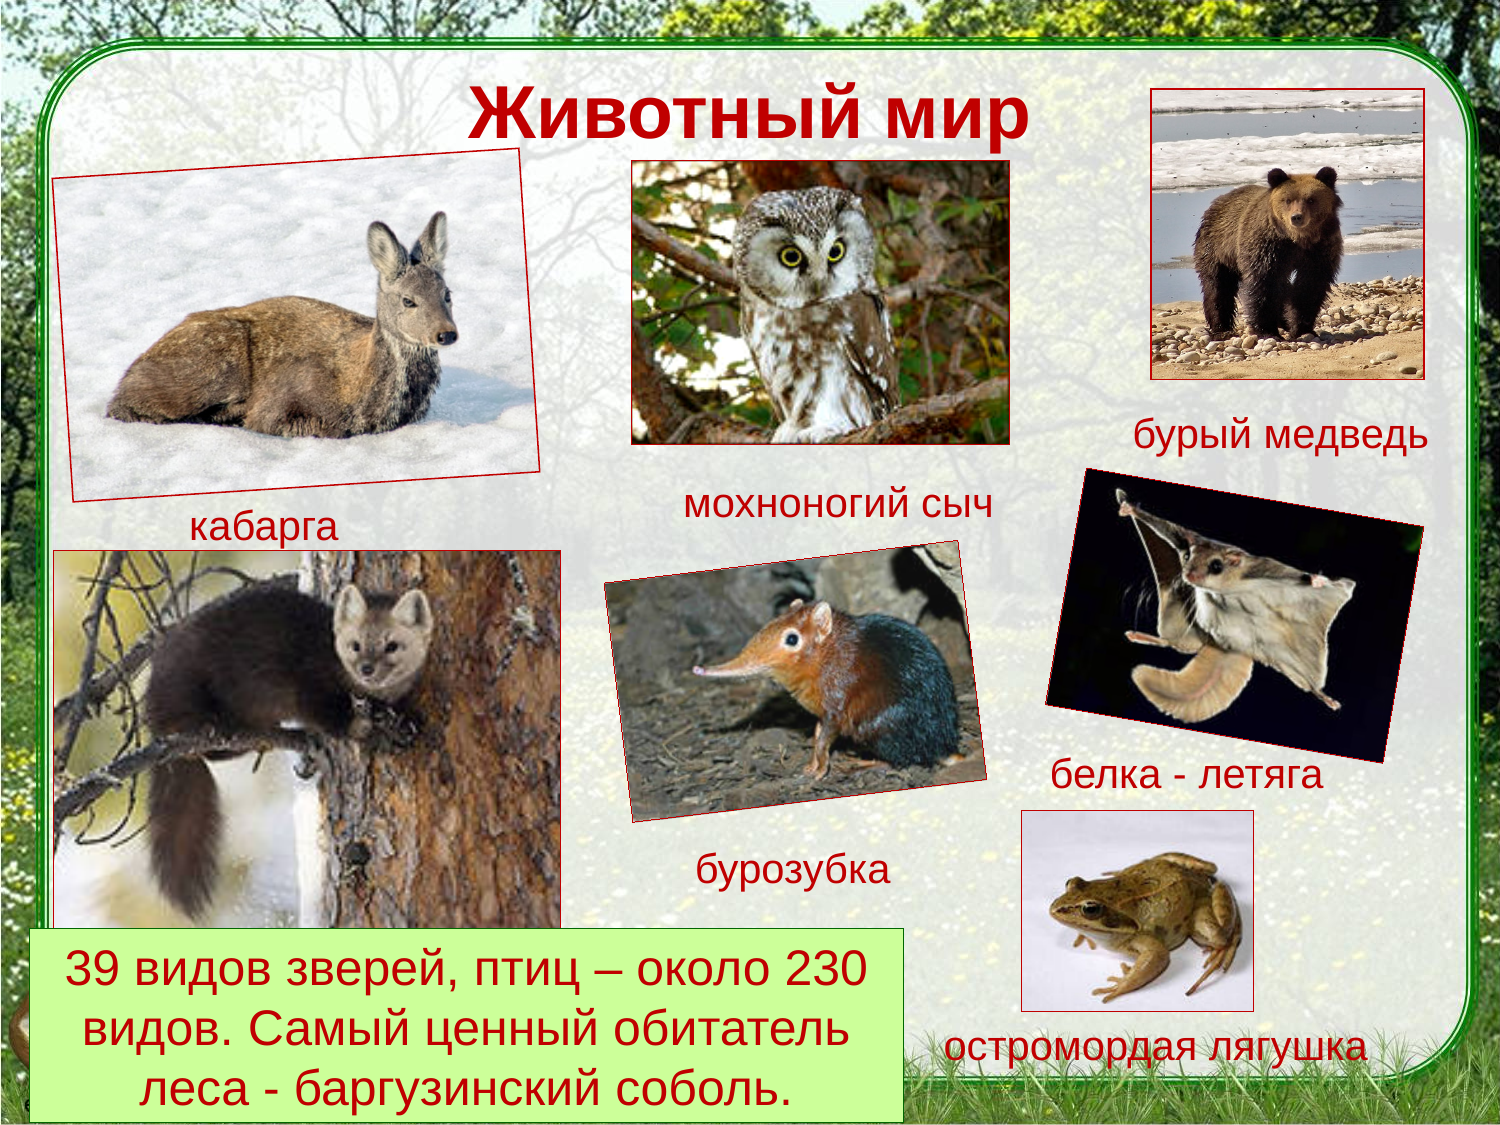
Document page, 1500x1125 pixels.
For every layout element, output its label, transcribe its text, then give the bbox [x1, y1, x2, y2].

text_box бурый медведь [1117, 408, 1445, 464]
text_box бурозубка [680, 834, 906, 899]
picture [0, 0, 1500, 1125]
title Животный мир [75, 45, 1425, 173]
text_box кабарга [174, 496, 354, 549]
text_box 39 видов зверей, птиц – около 230 видов. Самый ценный обитатель леса - баргузинский соболь. [29, 928, 904, 1123]
text_box белка - летяга [1034, 739, 1339, 805]
text_box мохноногий сыч [668, 468, 1010, 533]
text_box остромордая лягушка [928, 1011, 1384, 1077]
